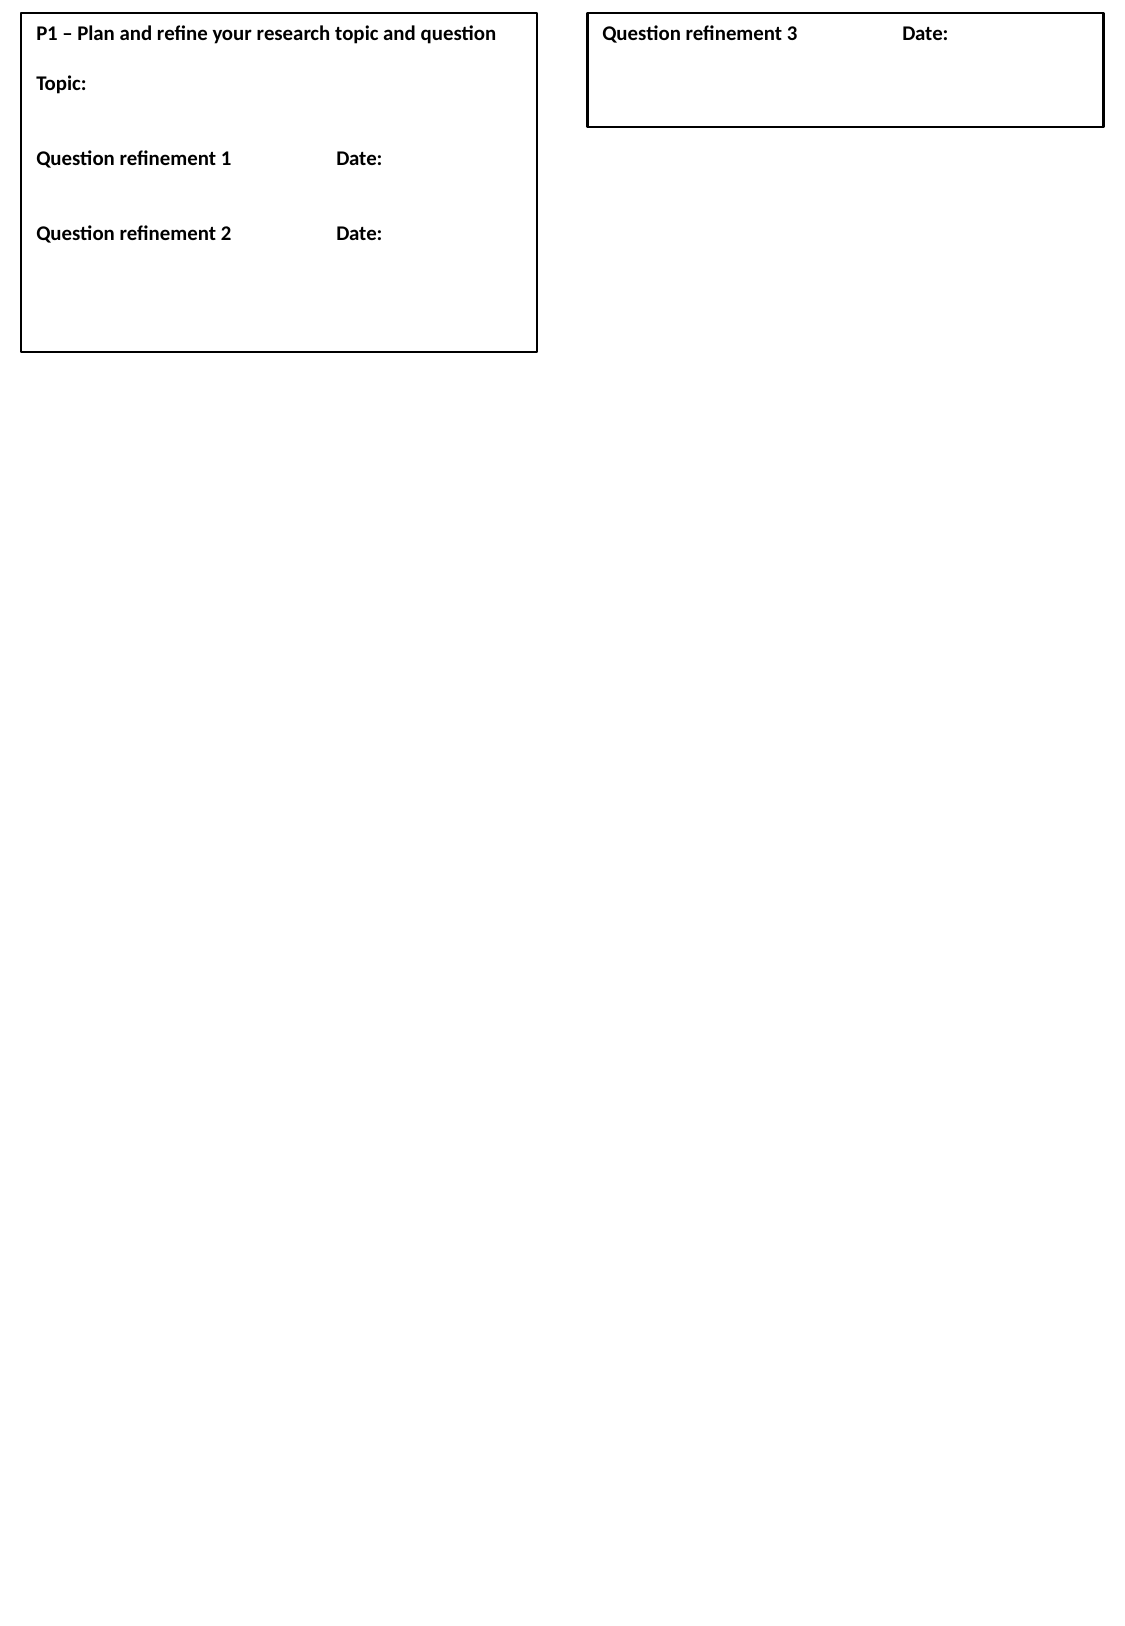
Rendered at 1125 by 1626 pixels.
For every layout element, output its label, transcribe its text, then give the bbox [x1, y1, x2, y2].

text_box Question refinement 3 Date: [587, 12, 1104, 128]
text_box P1 – Plan and refine your research topic and question Topic: Question refinement 1 Date: Question refinement 2 Date: [21, 12, 538, 353]
